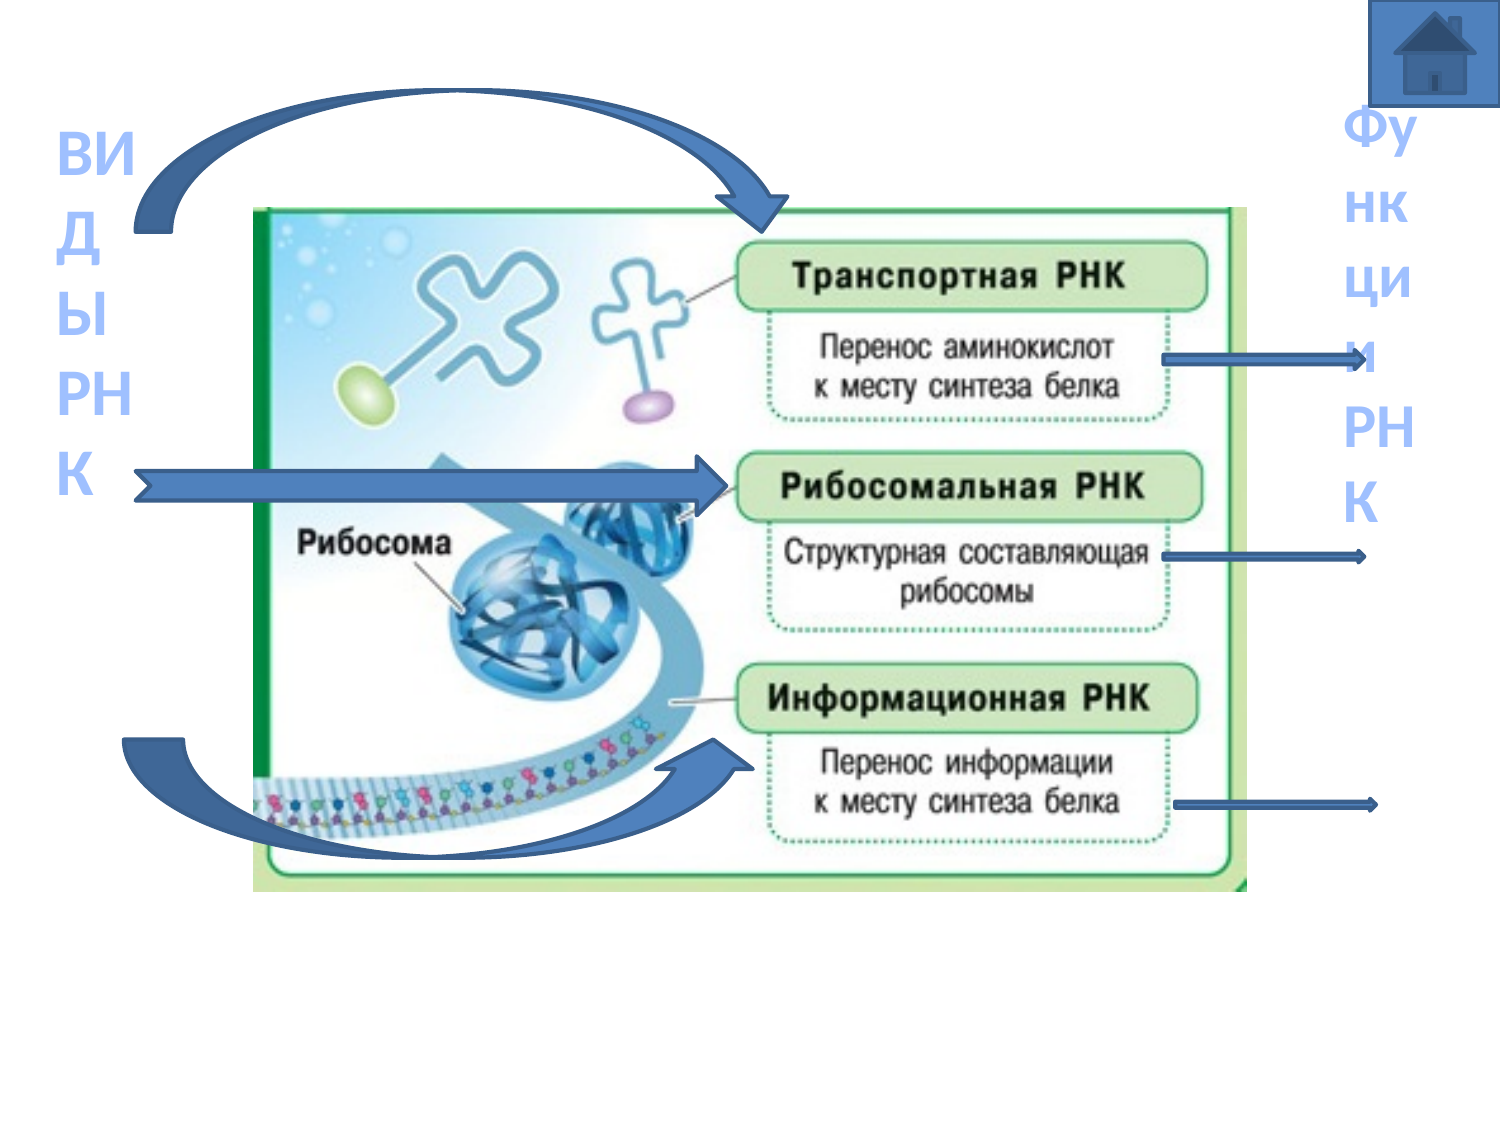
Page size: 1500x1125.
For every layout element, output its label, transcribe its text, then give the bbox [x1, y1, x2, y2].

picture [253, 207, 1247, 893]
text_box [1252, 348, 1367, 372]
text_box [133, 88, 790, 234]
text_box [1252, 548, 1367, 565]
text_box Функции РНК [1328, 78, 1449, 543]
text_box [133, 468, 248, 503]
text_box [1252, 796, 1379, 813]
text_box [1368, 0, 1500, 108]
text_box ВИДЫ РНК [41, 101, 168, 517]
text_box [121, 737, 248, 840]
